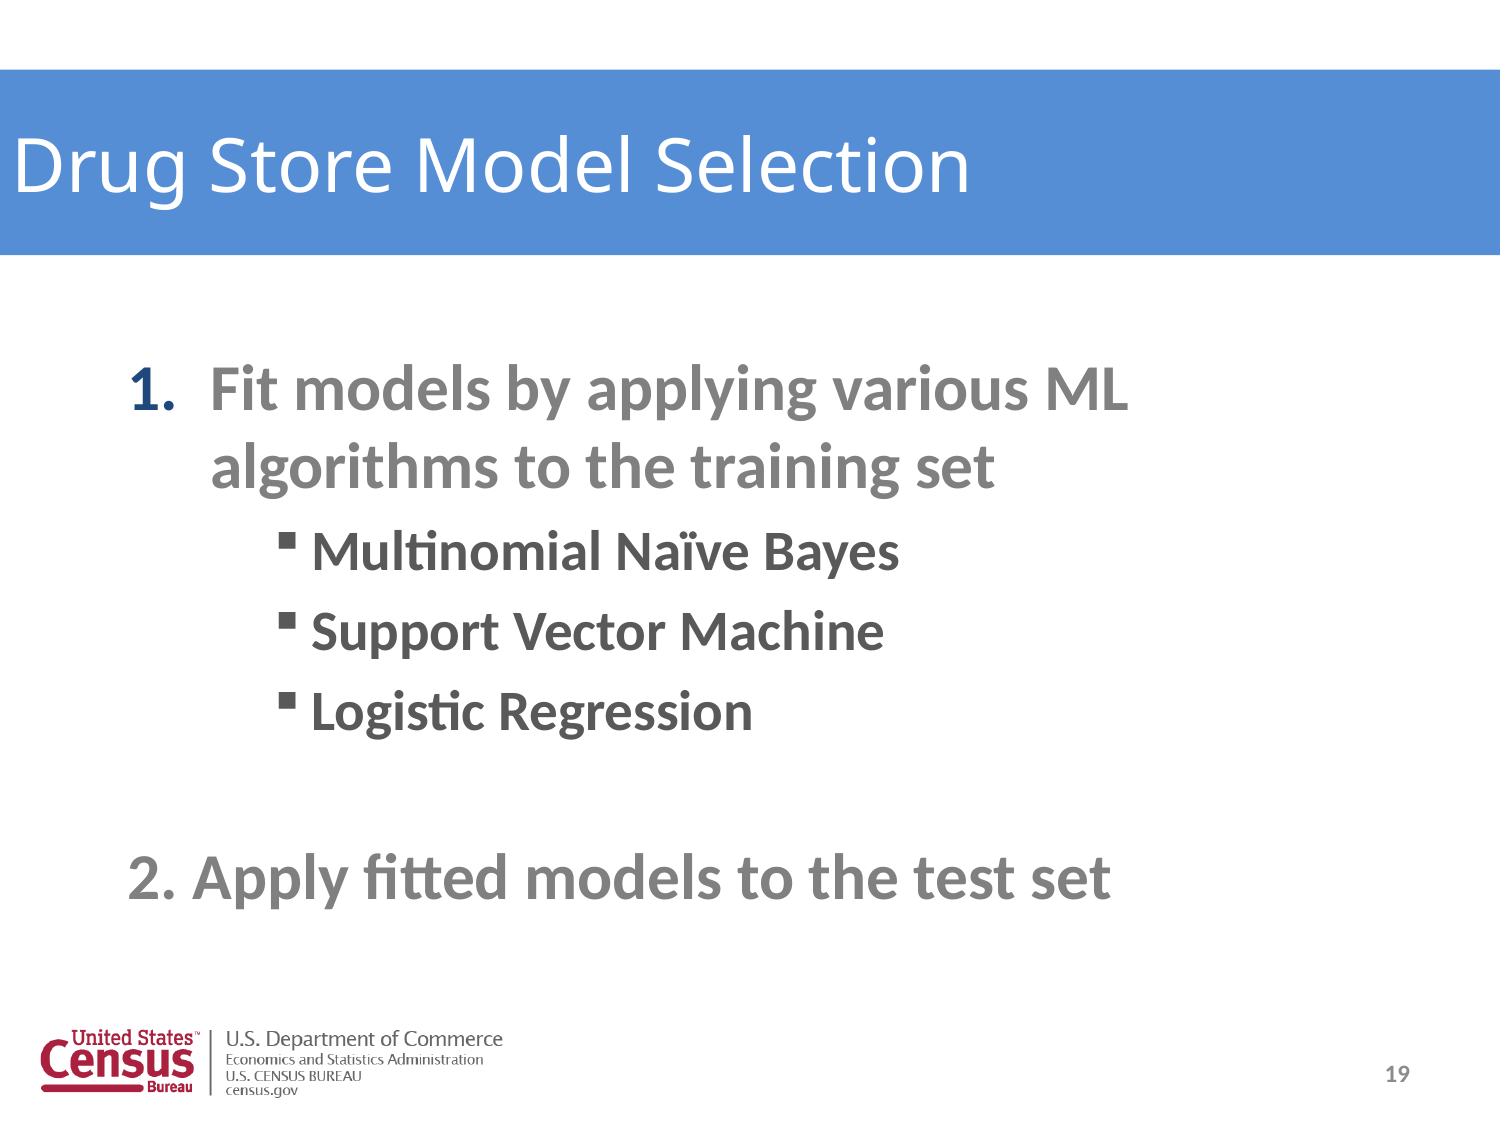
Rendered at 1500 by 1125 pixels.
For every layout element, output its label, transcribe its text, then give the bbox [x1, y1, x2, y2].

slide_number 19 [1074, 1042, 1425, 1103]
list Fit models by applying various ML algorithms to the training set Multinomial Naïve Bayes Support Vector Machine Logistic Regression 2. Apply fitted models to the test set [112, 337, 1400, 925]
text_box Drug Store Model Selection [0, 69, 1500, 256]
picture [0, 1022, 1500, 1125]
